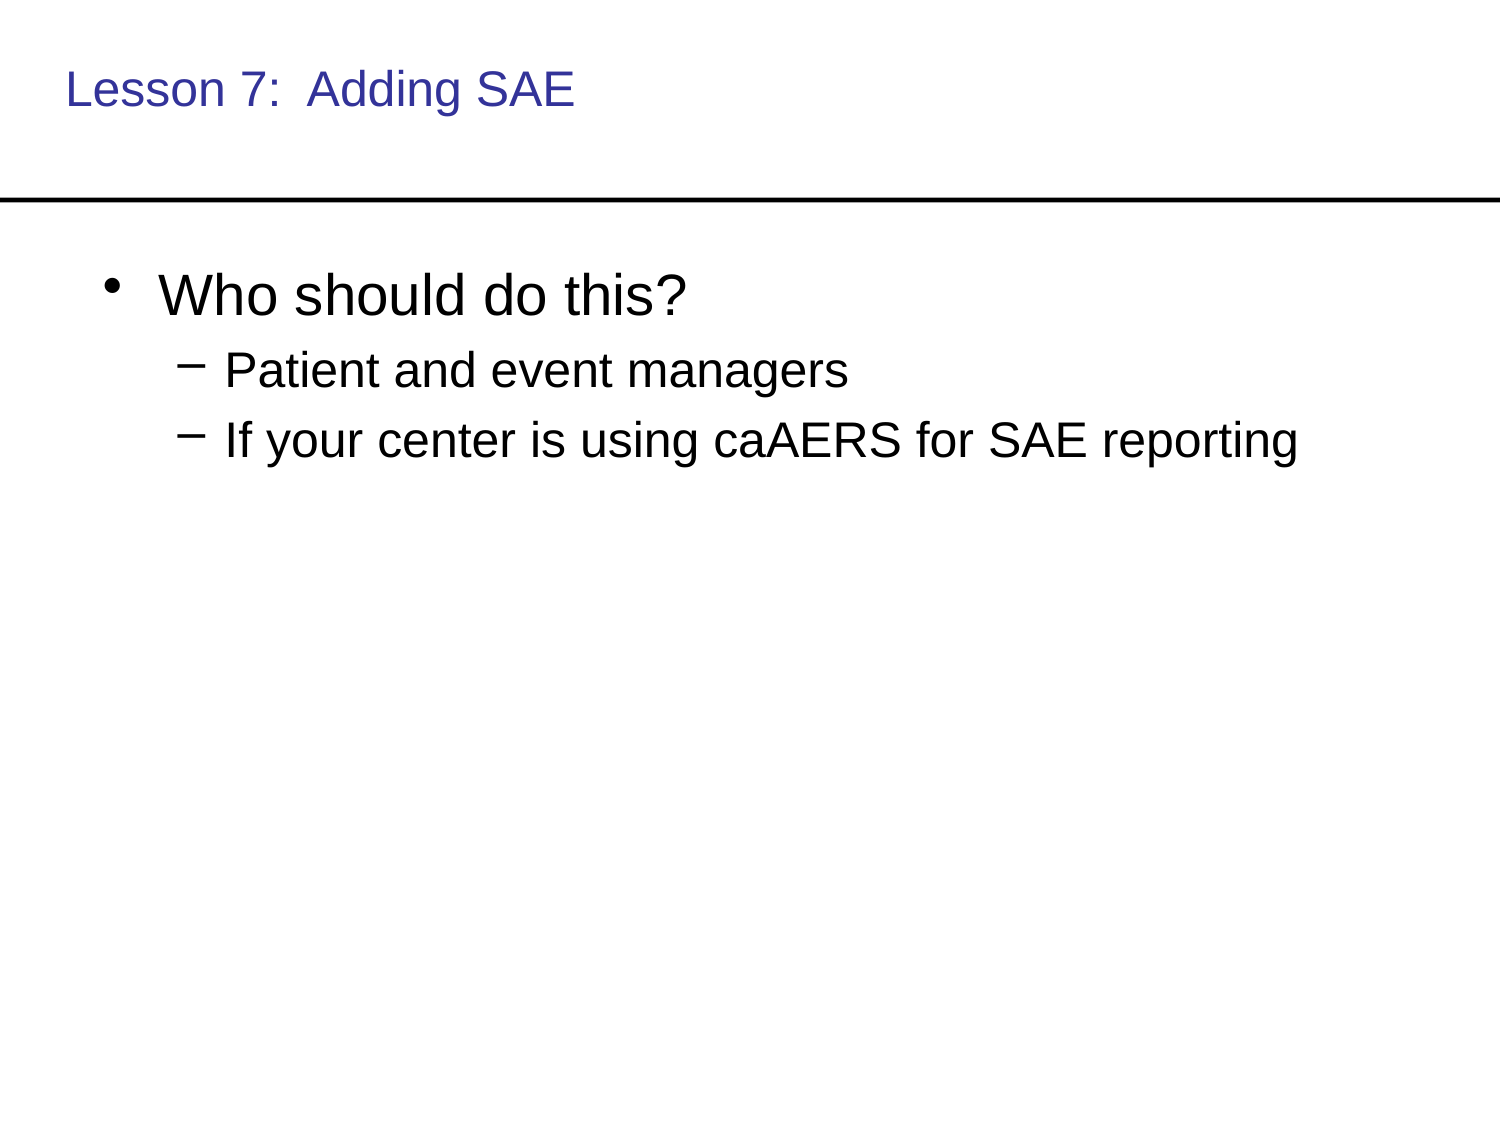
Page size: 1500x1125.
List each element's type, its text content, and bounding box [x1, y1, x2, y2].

list Who should do this? Patient and event managers If your center is using caAERS for SAE reporting [87, 249, 1438, 988]
title Lesson 7: Adding SAE [49, 62, 1401, 171]
